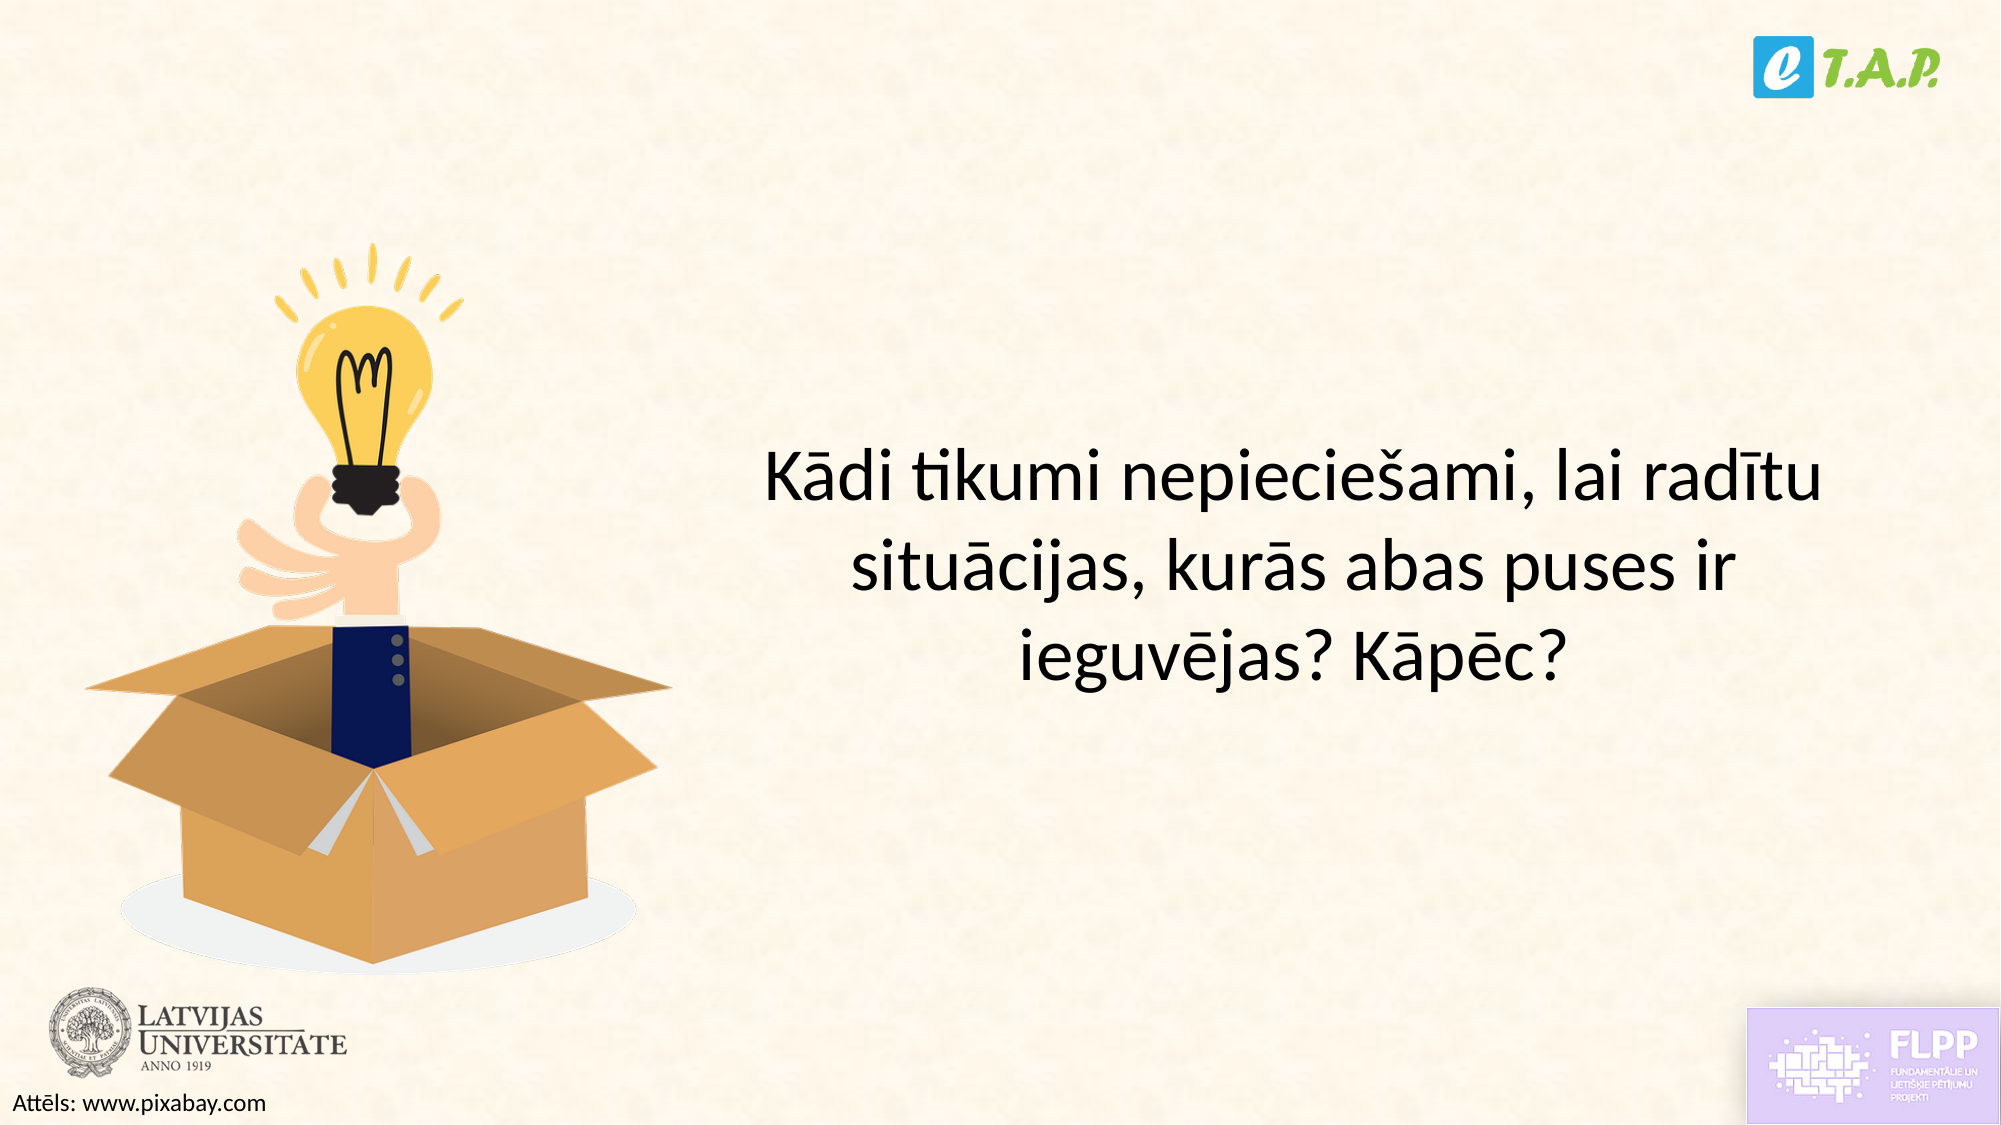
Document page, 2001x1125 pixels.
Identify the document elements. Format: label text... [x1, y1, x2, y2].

picture [1746, 1007, 2000, 1125]
picture [24, 243, 673, 1079]
text_box Attēls: www.pixabay.com [0, 1079, 443, 1125]
picture [1693, 0, 2000, 130]
text_box Kādi tikumi nepieciešami, lai radītu situācijas, kurās abas puses ir ieguvējas? Kāpēc? [728, 418, 1861, 704]
